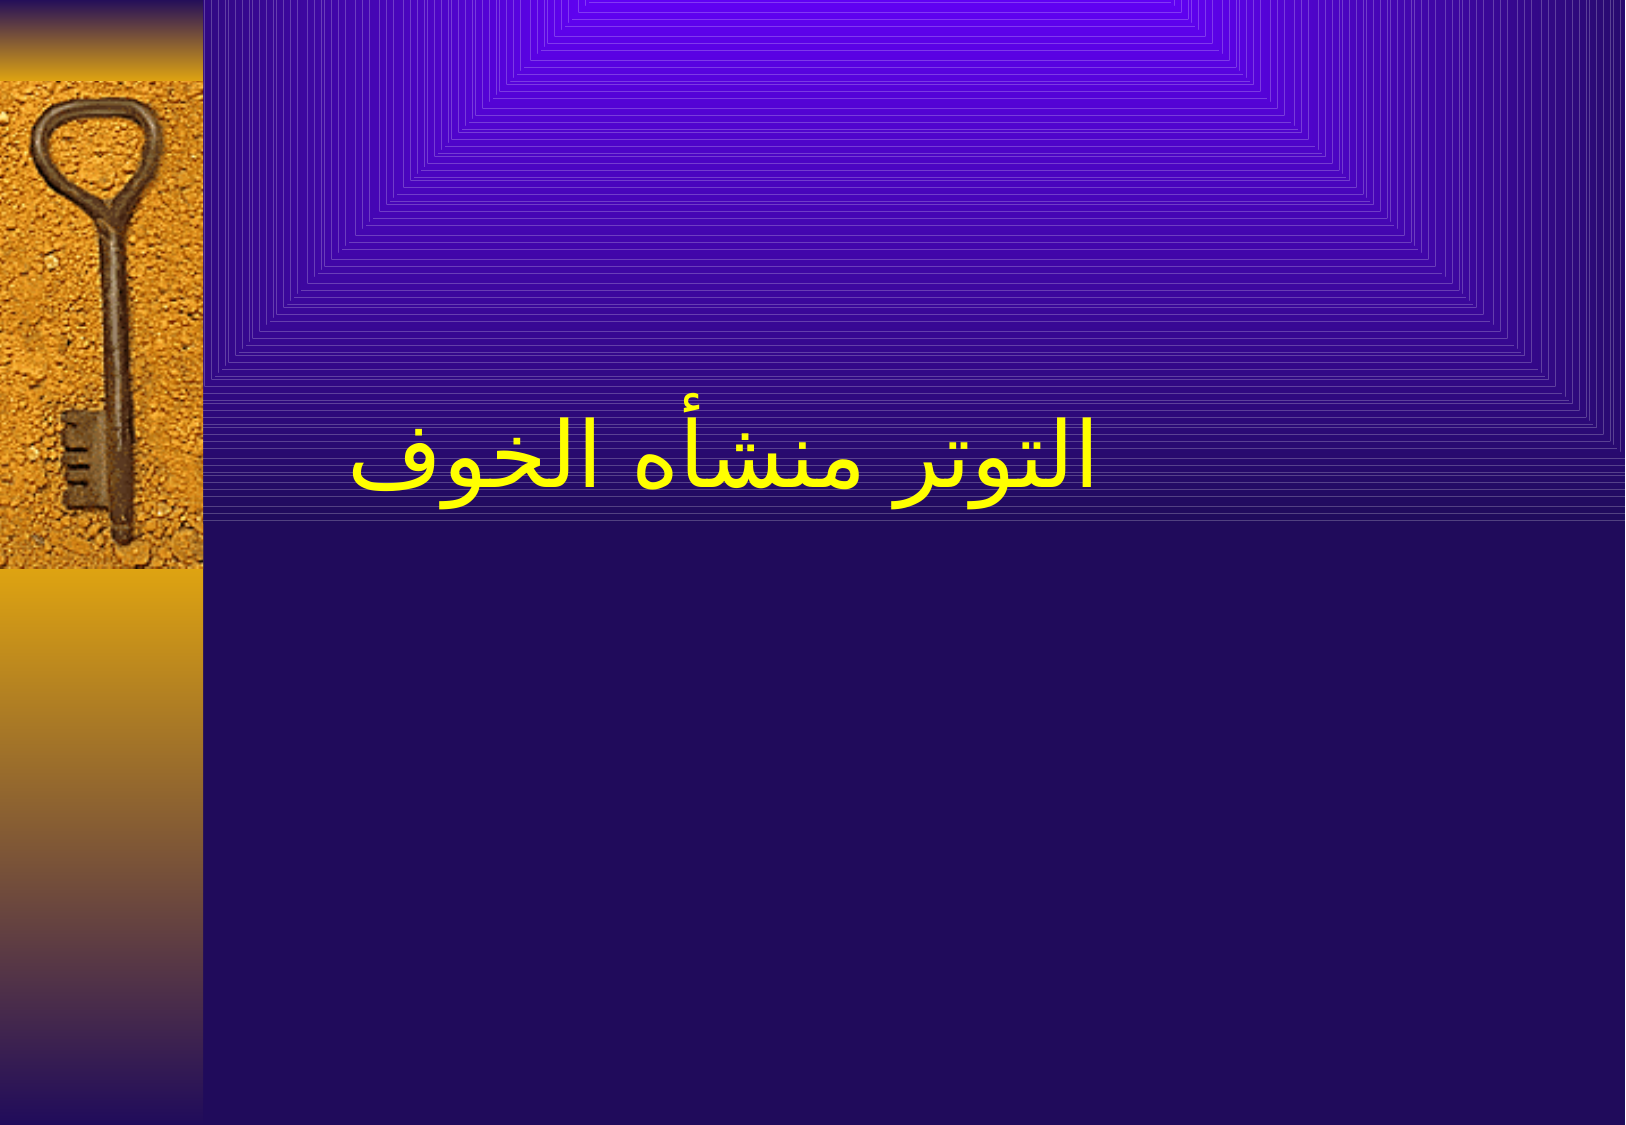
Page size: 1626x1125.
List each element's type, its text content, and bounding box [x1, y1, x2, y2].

picture [0, 81, 204, 569]
title التوتر منشأه الخوف [80, 411, 1369, 601]
